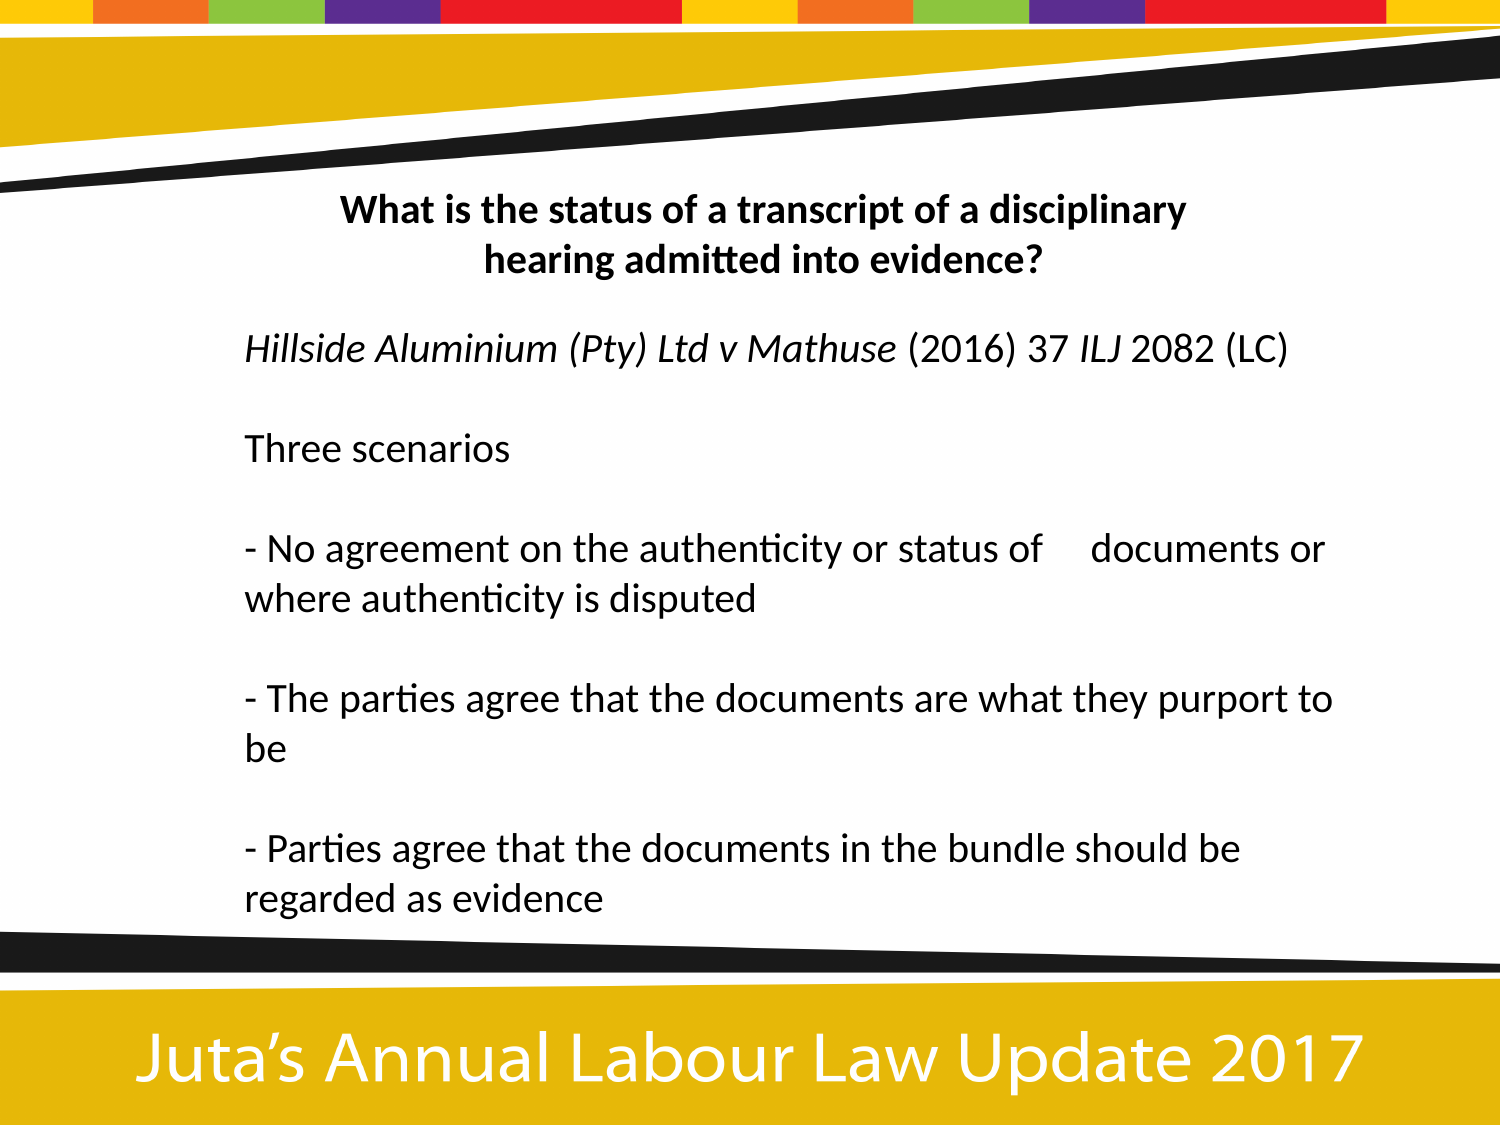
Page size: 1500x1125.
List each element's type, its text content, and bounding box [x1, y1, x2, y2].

picture [0, 0, 1500, 1125]
text_box What is the status of a transcript of a disciplinary hearing admitted into evidence? [298, 174, 1230, 289]
text_box Hillside Aluminium (Pty) Ltd v Mathuse (2016) 37 ILJ 2082 (LC) Three scenarios - No agreement on the authenticity or status of documents or where authenticity is disputed - The parties agree that the documents are what they purport to be - Parties agree that the documents in the bundle should be regarded as evidence [229, 312, 1384, 928]
